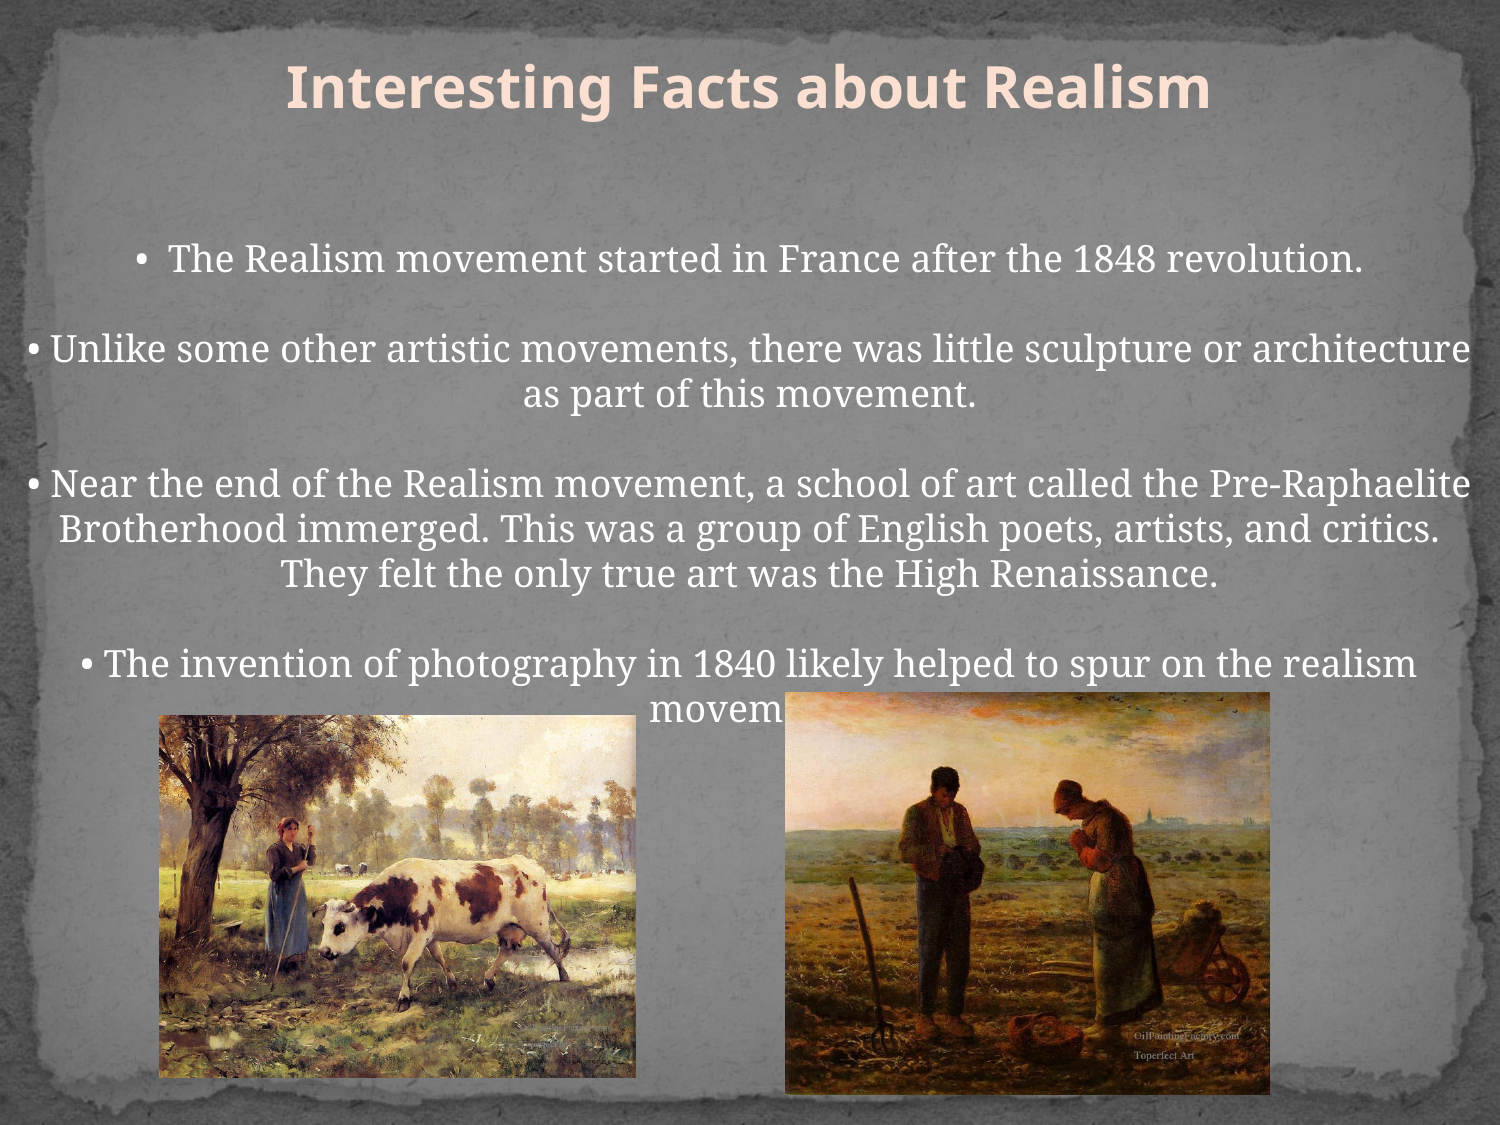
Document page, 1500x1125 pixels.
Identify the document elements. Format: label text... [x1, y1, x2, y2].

picture [159, 715, 636, 1078]
text_box Interesting Facts about Realism • The Realism movement started in France after the 1848 revolution. • Unlike some other artistic movements, there was little sculpture or architecture as part of this movement. • Near the end of the Realism movement, a school of art called the Pre-Raphaelite Brotherhood immerged. This was a group of English poets, artists, and critics. They felt the only true art was the High Renaissance. • The invention of photography in 1840 likely helped to spur on the realism movement. [0, 42, 1500, 738]
picture [785, 692, 1270, 1095]
